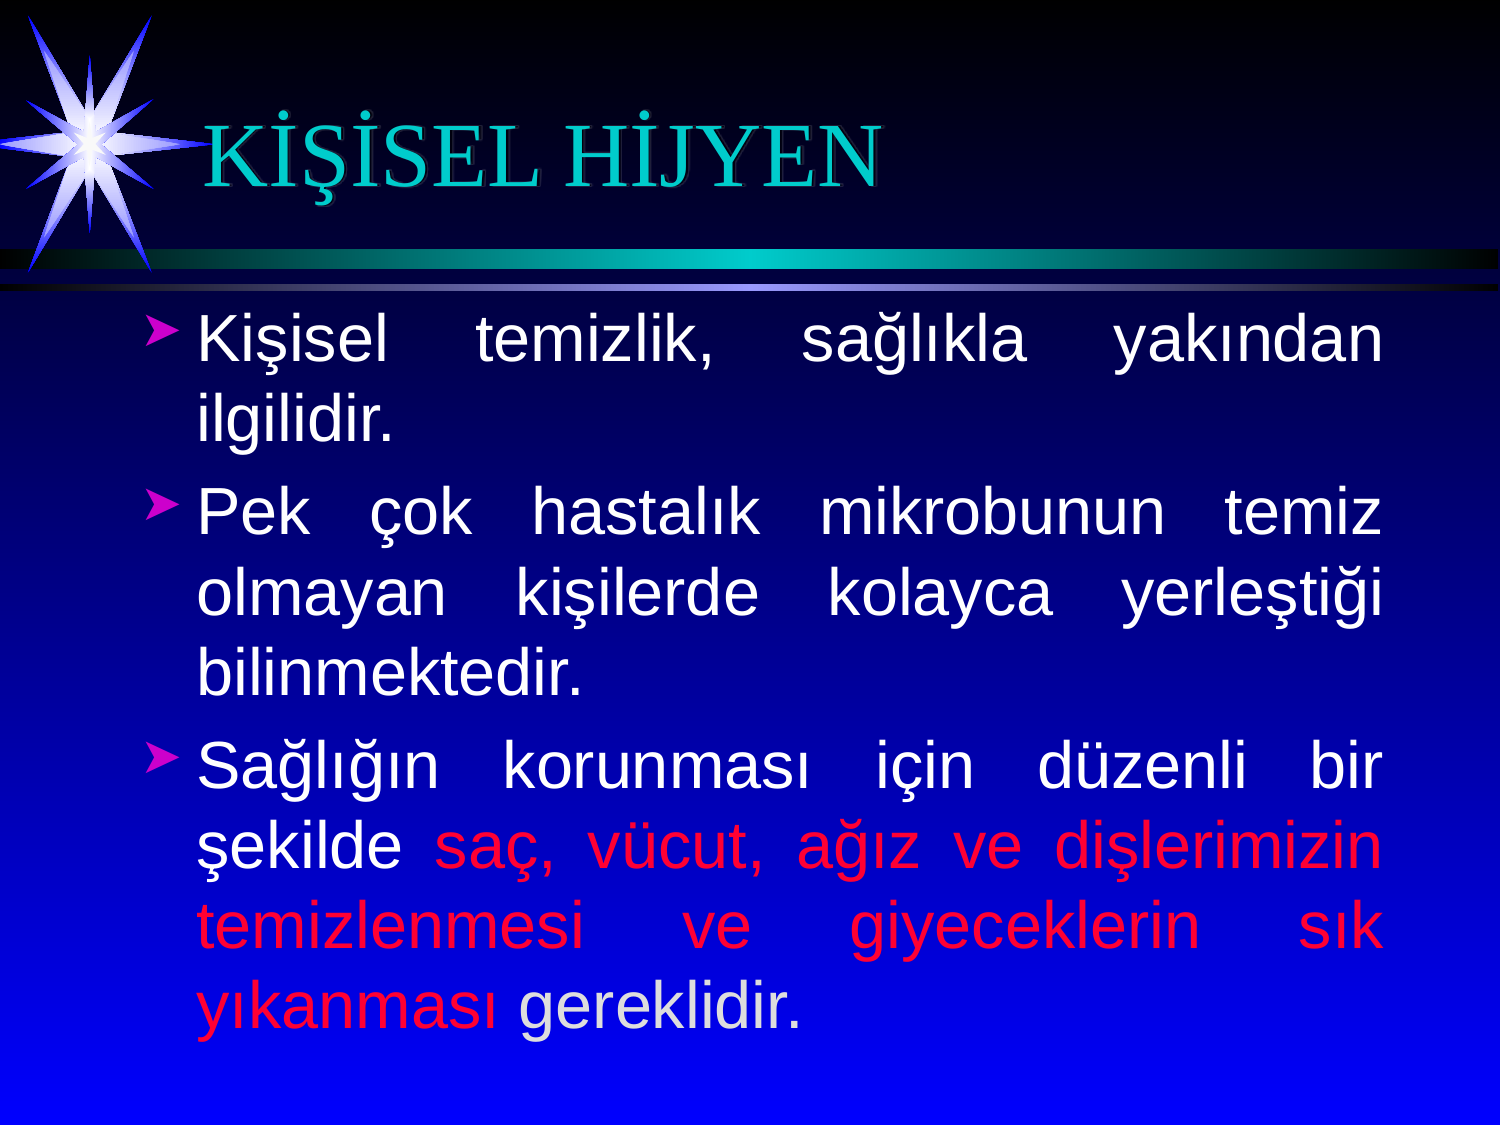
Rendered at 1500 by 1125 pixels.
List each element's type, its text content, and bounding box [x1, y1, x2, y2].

list Kişisel temizlik, sağlıkla yakından ilgilidir. Pek çok hastalık mikrobunun temiz olmayan kişilerde kolayca yerleştiği bilinmektedir. Sağlığın korunması için düzenli bir şekilde saç, vücut, ağız ve dişlerimizin temizlenmesi ve giyeceklerin sık yıkanması gereklidir. [125, 287, 1400, 963]
title KİŞİSEL HİJYEN [187, 56, 1463, 244]
